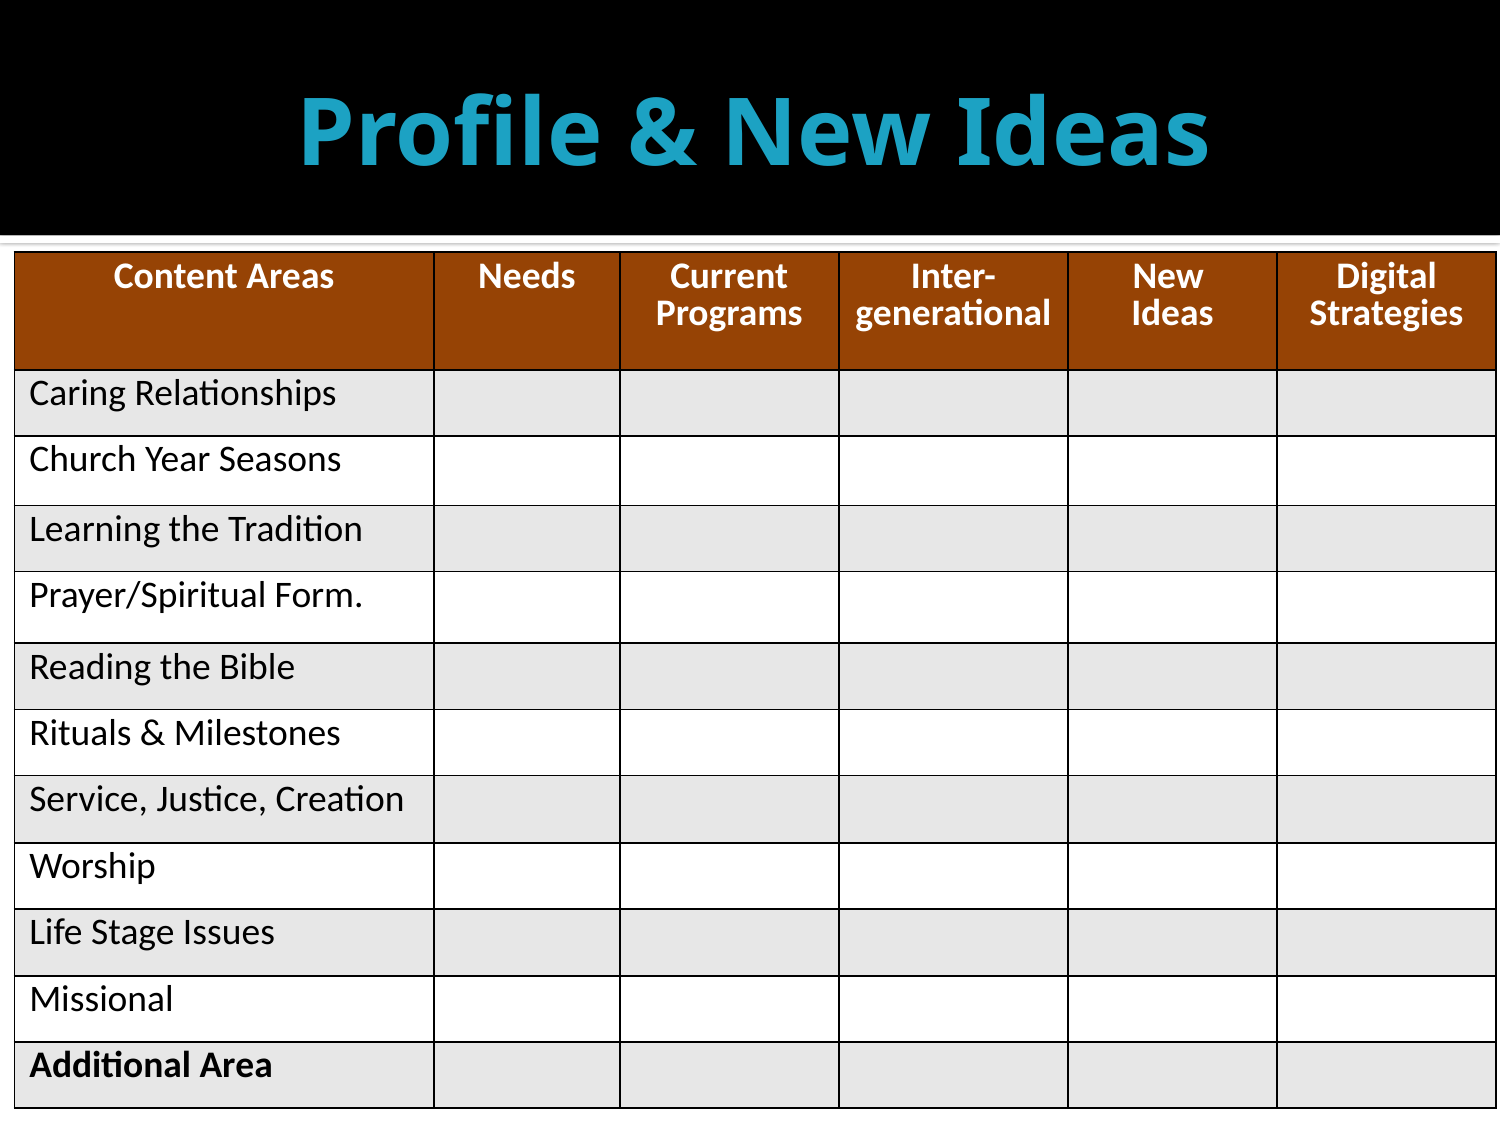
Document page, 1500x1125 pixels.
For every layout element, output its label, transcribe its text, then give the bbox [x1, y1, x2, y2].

table_cell [1278, 710, 1495, 775]
table_cell [621, 710, 838, 775]
table_cell [621, 776, 838, 842]
table_cell [1278, 371, 1495, 435]
table_cell [840, 844, 1067, 908]
table_cell [621, 910, 838, 975]
table_cell [1278, 506, 1495, 571]
table_cell [1069, 977, 1276, 1041]
table_cell [1069, 776, 1276, 842]
table_header Inter-generational [840, 253, 1067, 369]
table_cell [435, 644, 619, 709]
table_cell [840, 644, 1067, 709]
table_cell [435, 977, 619, 1041]
table_cell [1278, 1043, 1495, 1107]
table_cell Life Stage Issues [15, 910, 433, 975]
table_cell [1069, 572, 1276, 642]
table_cell [621, 844, 838, 908]
table_cell [1278, 437, 1495, 505]
table_cell [1278, 910, 1495, 975]
table_cell [1278, 776, 1495, 842]
table_cell [435, 1043, 619, 1107]
table_cell [840, 506, 1067, 571]
table_cell [1278, 572, 1495, 642]
table_cell [840, 776, 1067, 842]
table_cell [1278, 977, 1495, 1041]
table_header Current Programs [621, 253, 838, 369]
table_cell [840, 371, 1067, 435]
table_cell [621, 1043, 838, 1107]
table_cell Reading the Bible [15, 644, 433, 709]
table_cell [1069, 1043, 1276, 1107]
table_cell [435, 506, 619, 571]
table_cell [1278, 644, 1495, 709]
table_cell [621, 506, 838, 571]
table_cell [840, 437, 1067, 505]
table_cell [1069, 506, 1276, 571]
table_cell Rituals & Milestones [15, 710, 433, 775]
table_cell [840, 910, 1067, 975]
table_cell Learning the Tradition [15, 506, 433, 571]
title Profile & New Ideas [75, 24, 1425, 231]
table_cell [621, 437, 838, 505]
table_cell [435, 776, 619, 842]
table_cell Caring Relationships [15, 371, 433, 435]
table_cell [840, 1043, 1067, 1107]
table_cell [1278, 844, 1495, 908]
table_cell [435, 710, 619, 775]
table_cell [435, 437, 619, 505]
table_cell Worship [15, 844, 433, 908]
table_cell [1069, 910, 1276, 975]
table_cell [621, 644, 838, 709]
table_header Needs [435, 253, 619, 369]
table_cell [435, 910, 619, 975]
table_cell Additional Area [15, 1043, 433, 1107]
table_cell [1069, 644, 1276, 709]
table_cell [621, 371, 838, 435]
table_cell [435, 844, 619, 908]
table_cell [621, 572, 838, 642]
table_cell [435, 371, 619, 435]
table_cell Missional [15, 977, 433, 1041]
table_cell [1069, 437, 1276, 505]
table_cell [840, 710, 1067, 775]
table_cell Prayer/Spiritual Form. [15, 572, 433, 642]
table_cell [1069, 371, 1276, 435]
table_cell [435, 572, 619, 642]
table_cell [840, 977, 1067, 1041]
table_header Content Areas [15, 253, 433, 369]
table_cell [840, 572, 1067, 642]
table_header Digital Strategies [1278, 253, 1495, 369]
table_cell Service, Justice, Creation [15, 776, 433, 842]
table_cell [1069, 710, 1276, 775]
table_cell Church Year Seasons [15, 437, 433, 505]
table_cell [621, 977, 838, 1041]
table_cell [1069, 844, 1276, 908]
table_header New Ideas [1069, 253, 1276, 369]
